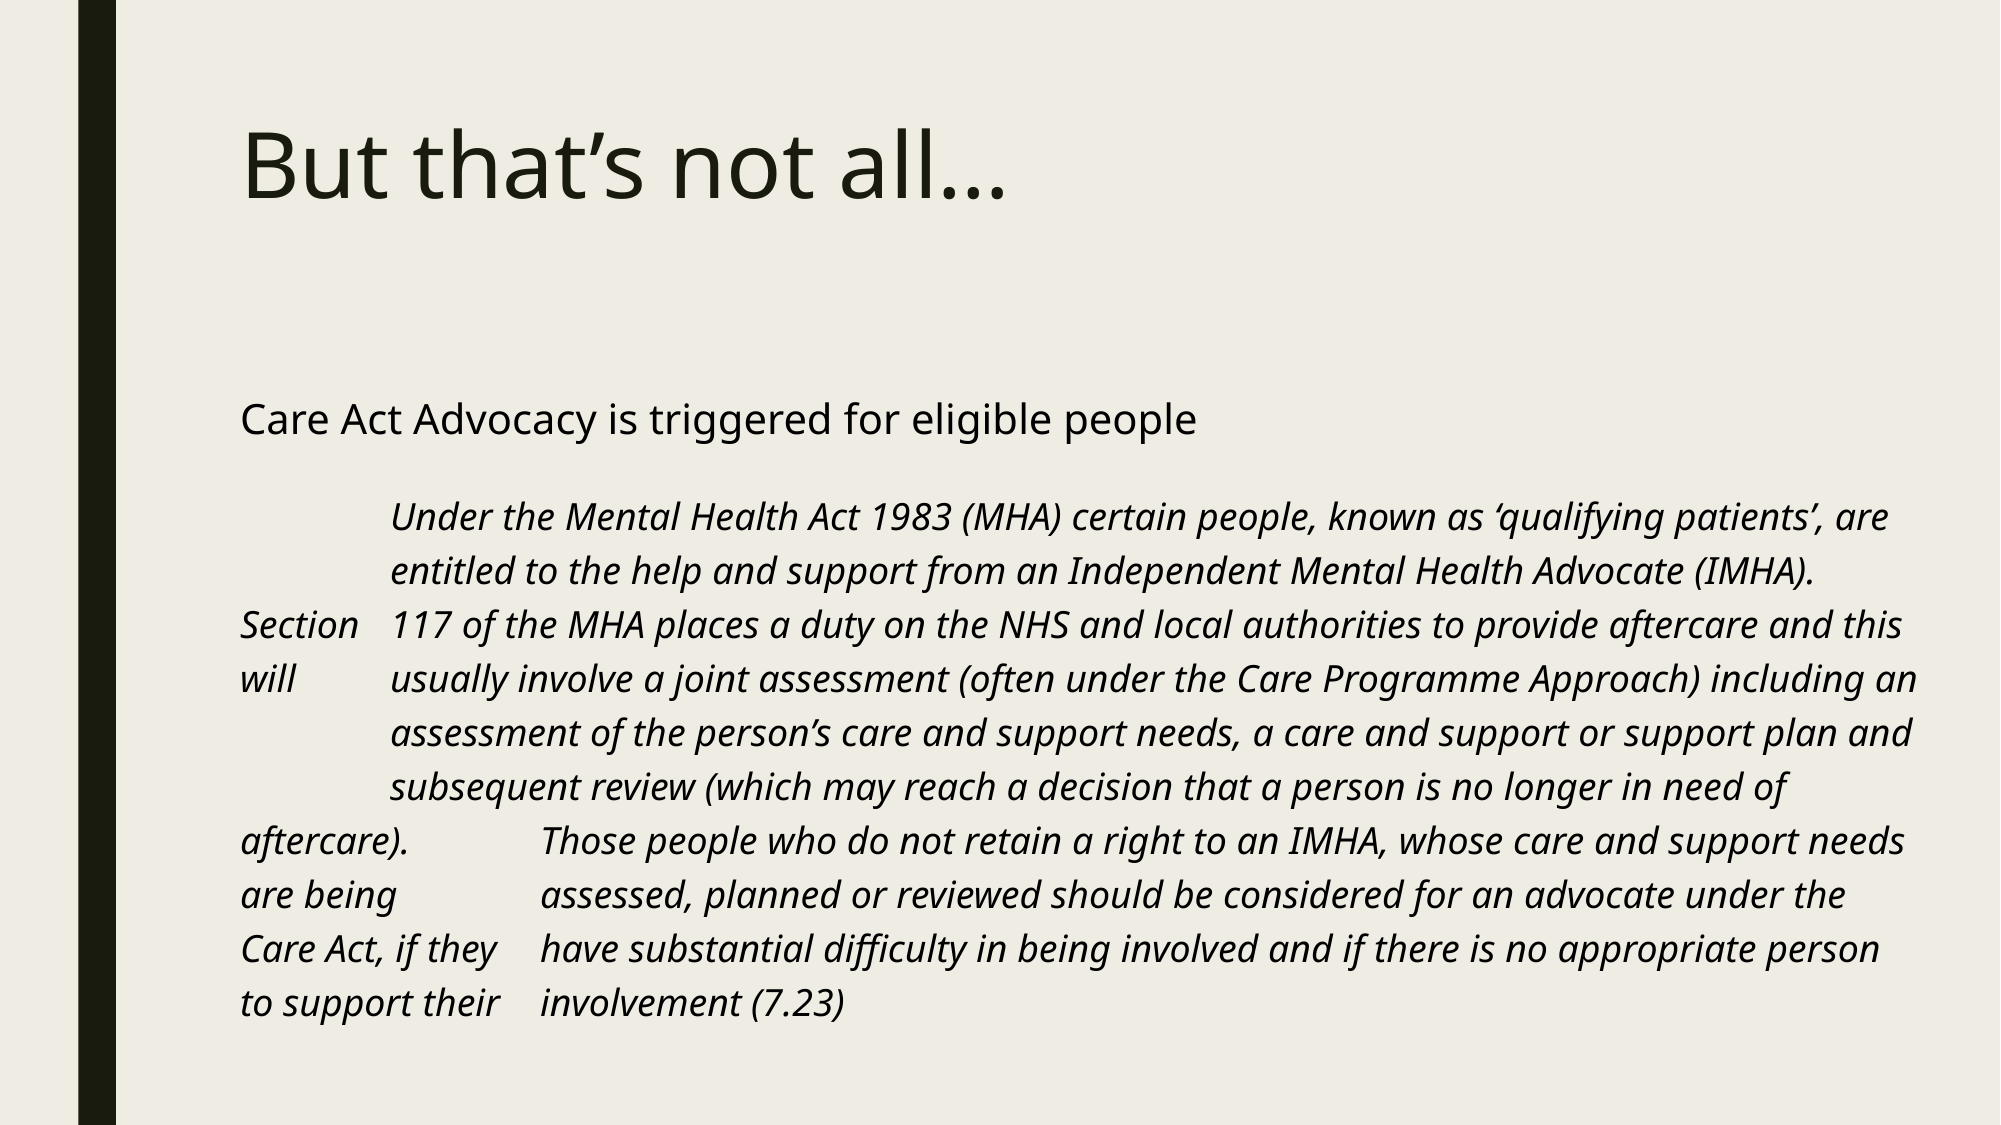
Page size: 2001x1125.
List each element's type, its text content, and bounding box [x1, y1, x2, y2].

title But that’s not all… [225, 112, 1800, 357]
list Care Act Advocacy is triggered for eligible people Under the Mental Health Act 1983 (MHA) certain people, known as ‘qualifying patients’, are entitled to the help and support from an Independent Mental Health Advocate (IMHA). Section 117 of the MHA places a duty on the NHS and local authorities to provide aftercare and this will usually involve a joint assessment (often under the Care Programme Approach) including an assessment of the person’s care and support needs, a care and support or support plan and subsequent review (which may reach a decision that a person is no longer in need of aftercare). Those people who do not retain a right to an IMHA, whose care and support needs are being assessed, planned or reviewed should be considered for an advocate under the Care Act, if they have substantial difficulty in being involved and if there is no appropriate person to support their involvement (7.23) [225, 375, 1940, 1024]
